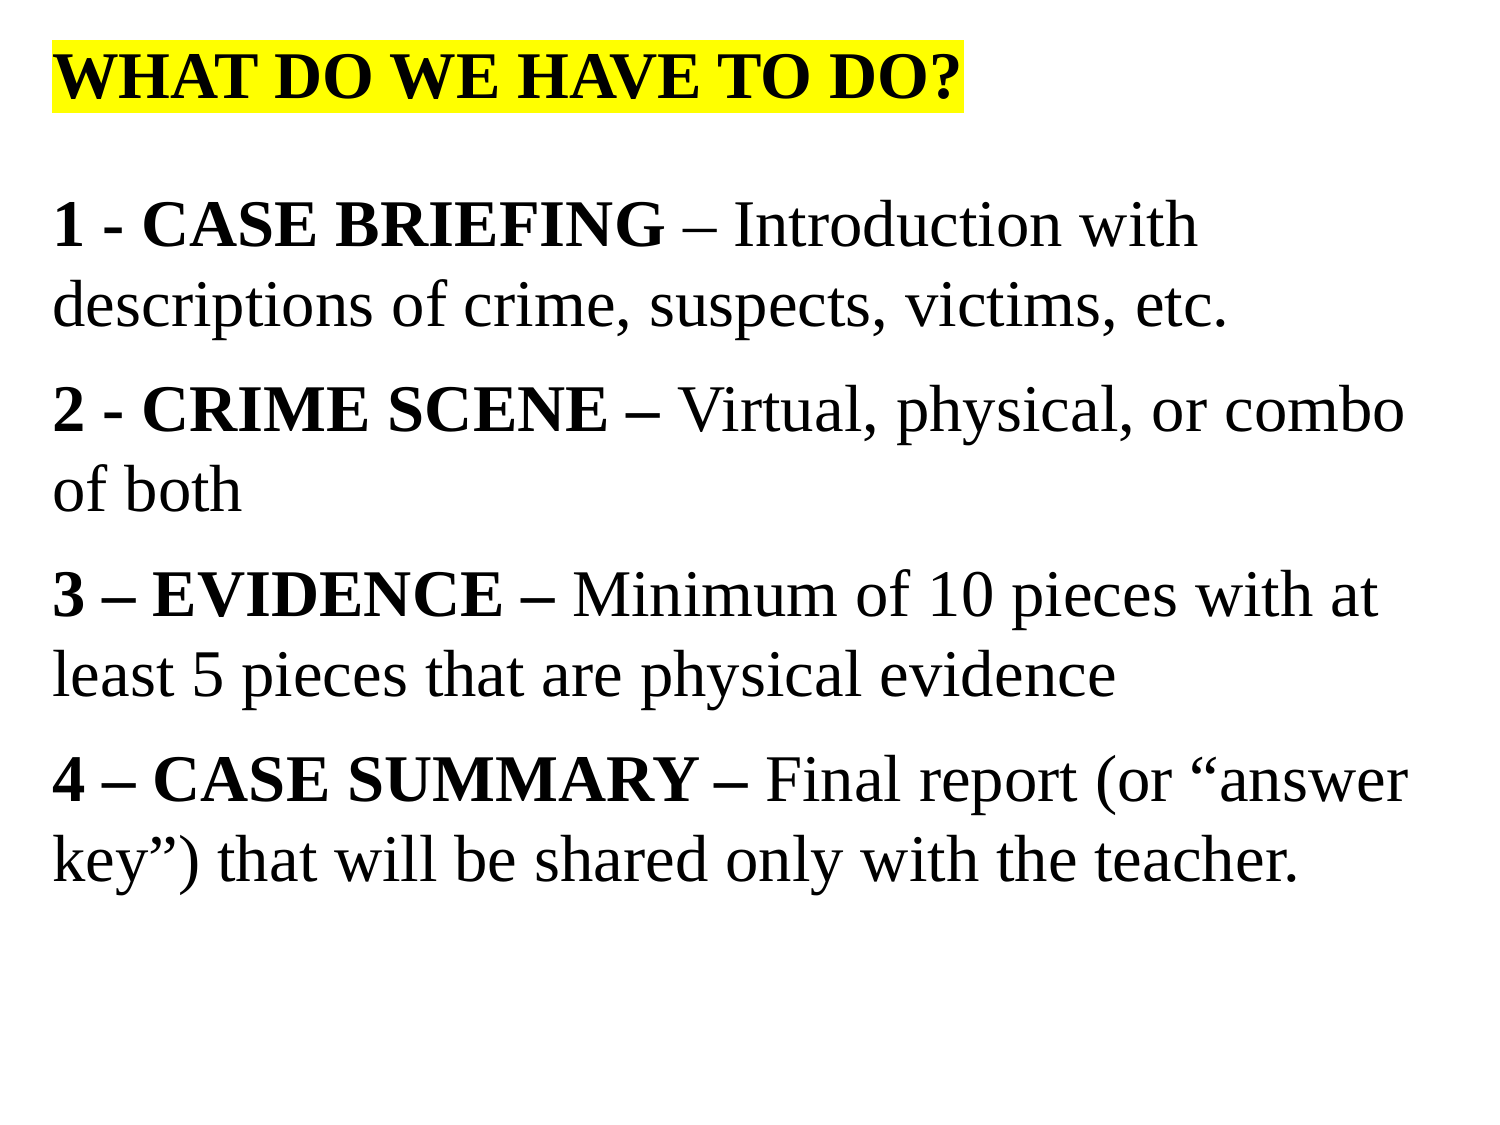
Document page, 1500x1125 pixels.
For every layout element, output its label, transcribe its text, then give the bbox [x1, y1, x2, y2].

text_box WHAT DO WE HAVE TO DO? 1 - CASE BRIEFING – Introduction with descriptions of crime, suspects, victims, etc. 2 - CRIME SCENE – Virtual, physical, or combo of both 3 – EVIDENCE – Minimum of 10 pieces with at least 5 pieces that are physical evidence 4 – CASE SUMMARY – Final report (or “answer key”) that will be shared only with the teacher. [37, 24, 1450, 902]
